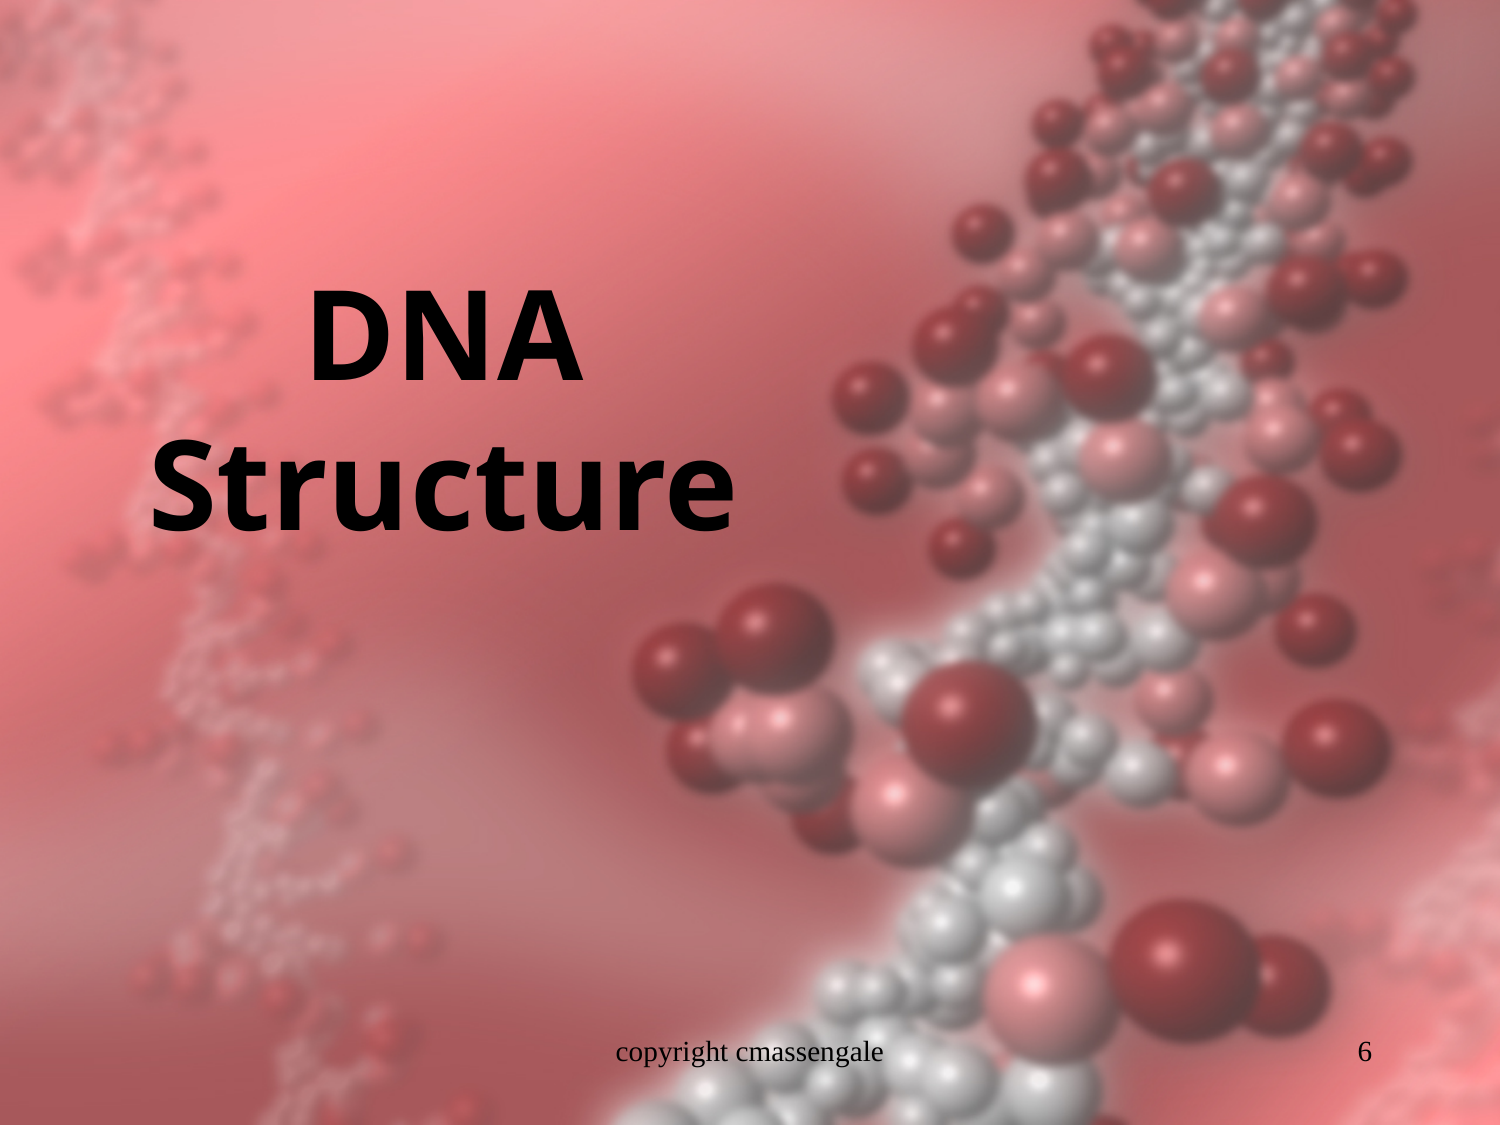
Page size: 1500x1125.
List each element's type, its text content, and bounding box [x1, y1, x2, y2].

title DNA Structure [112, 149, 775, 563]
picture [0, 0, 1500, 1125]
footer copyright cmassengale [512, 1024, 988, 1101]
slide_number 6 [1074, 1024, 1388, 1101]
